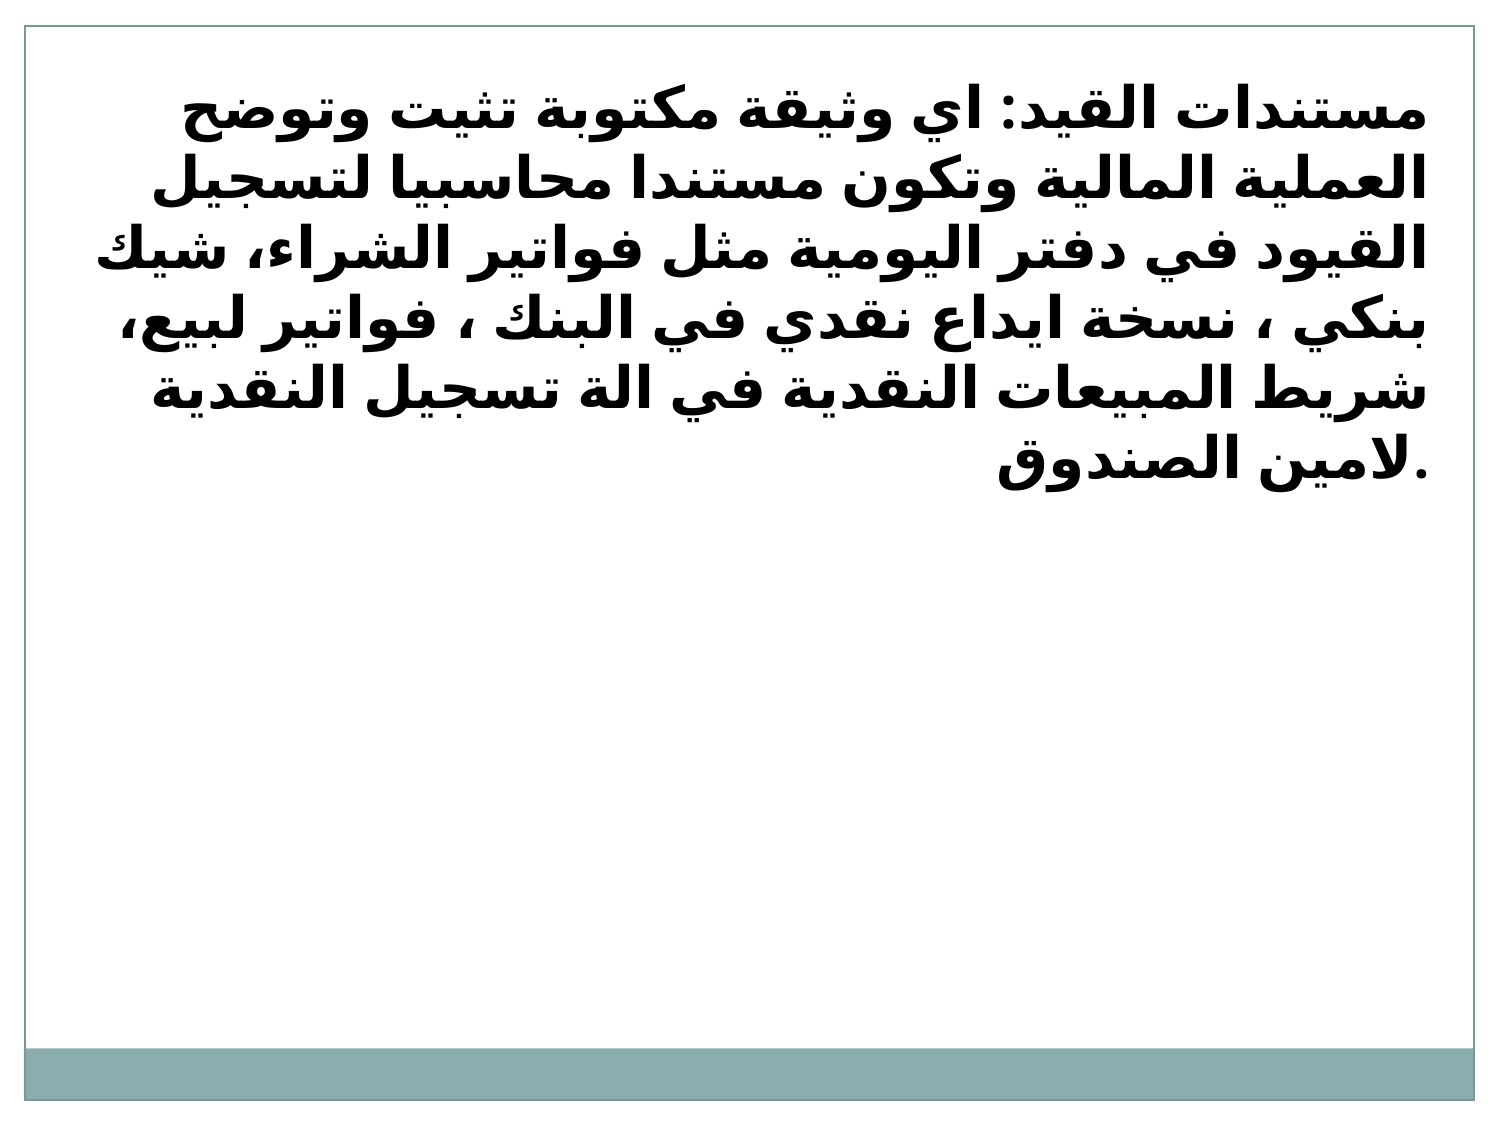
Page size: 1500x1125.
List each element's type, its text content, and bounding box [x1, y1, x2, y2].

text_box مستندات القيد: اي وثيقة مكتوبة تثيت وتوضح العملية المالية وتكون مستندا محاسبيا لتسجيل القيود في دفتر اليومية مثل فواتير الشراء، شيك بنكي ، نسخة ايداع نقدي في البنك ، فواتير لبيع، شريط المبيعات النقدية في الة تسجيل النقدية لامين الصندوق. [62, 62, 1445, 498]
